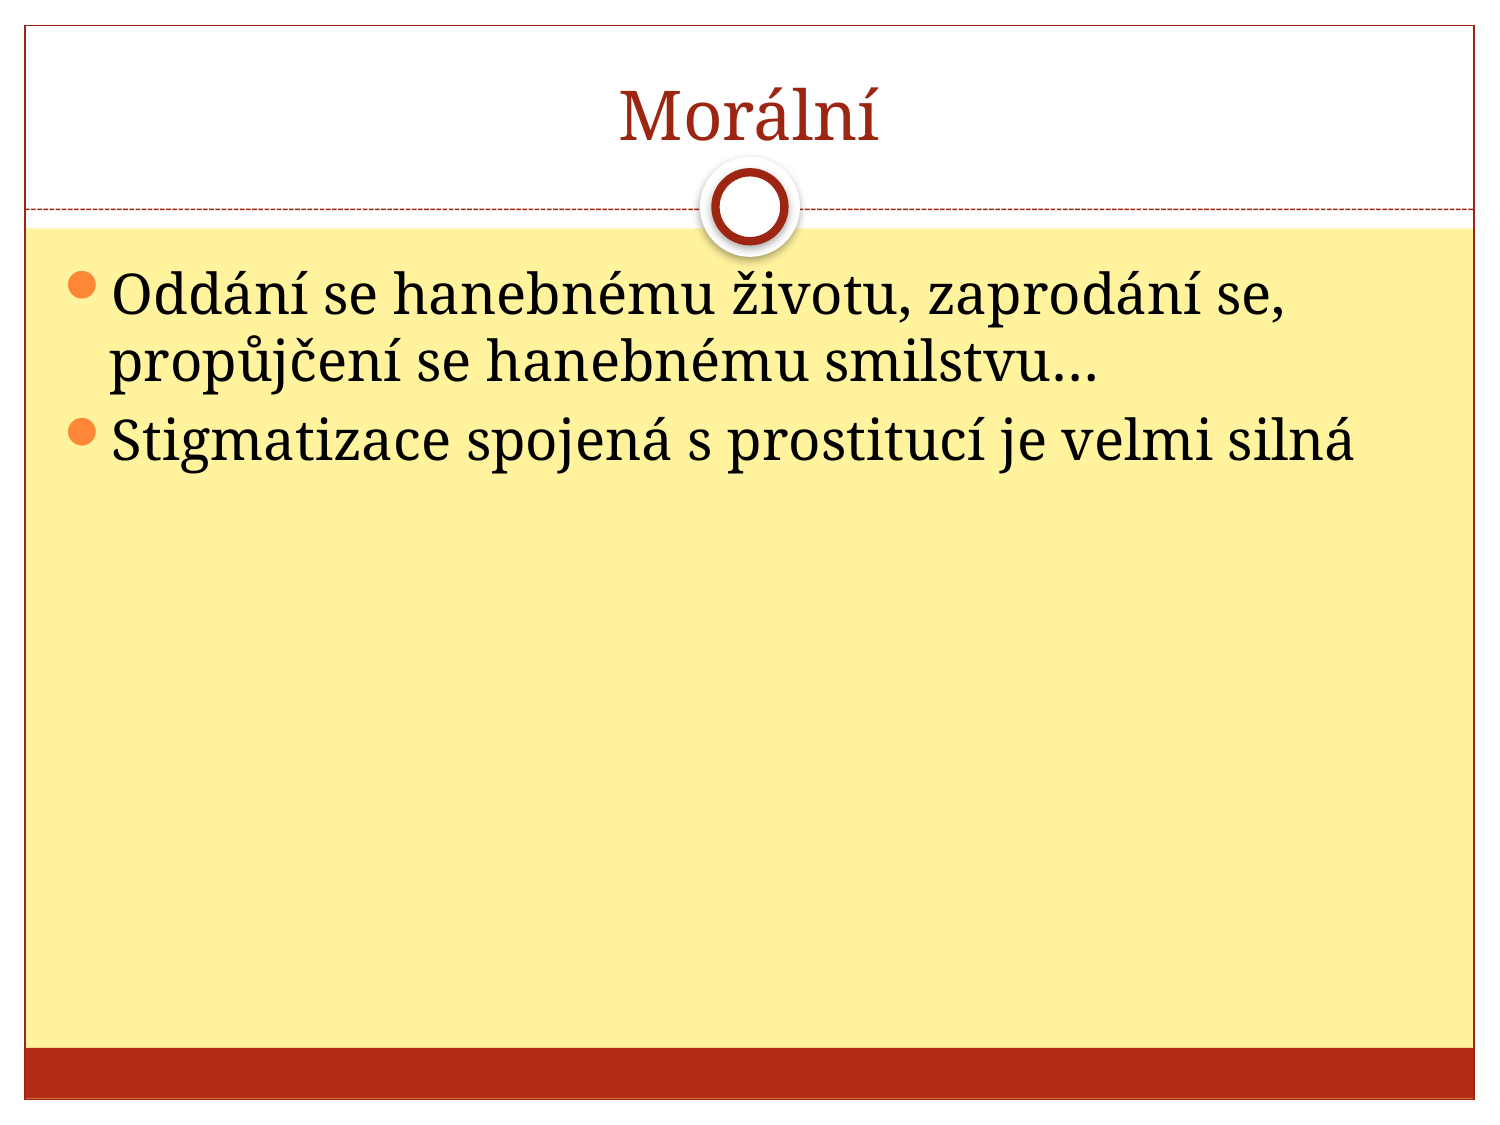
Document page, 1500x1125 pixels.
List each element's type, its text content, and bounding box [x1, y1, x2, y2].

title Morální [49, 37, 1450, 162]
list Oddání se hanebnému životu, zaprodání se, propůjčení se hanebnému smilstvu… Stigmatizace spojená s prostitucí je velmi silná [49, 250, 1445, 1001]
